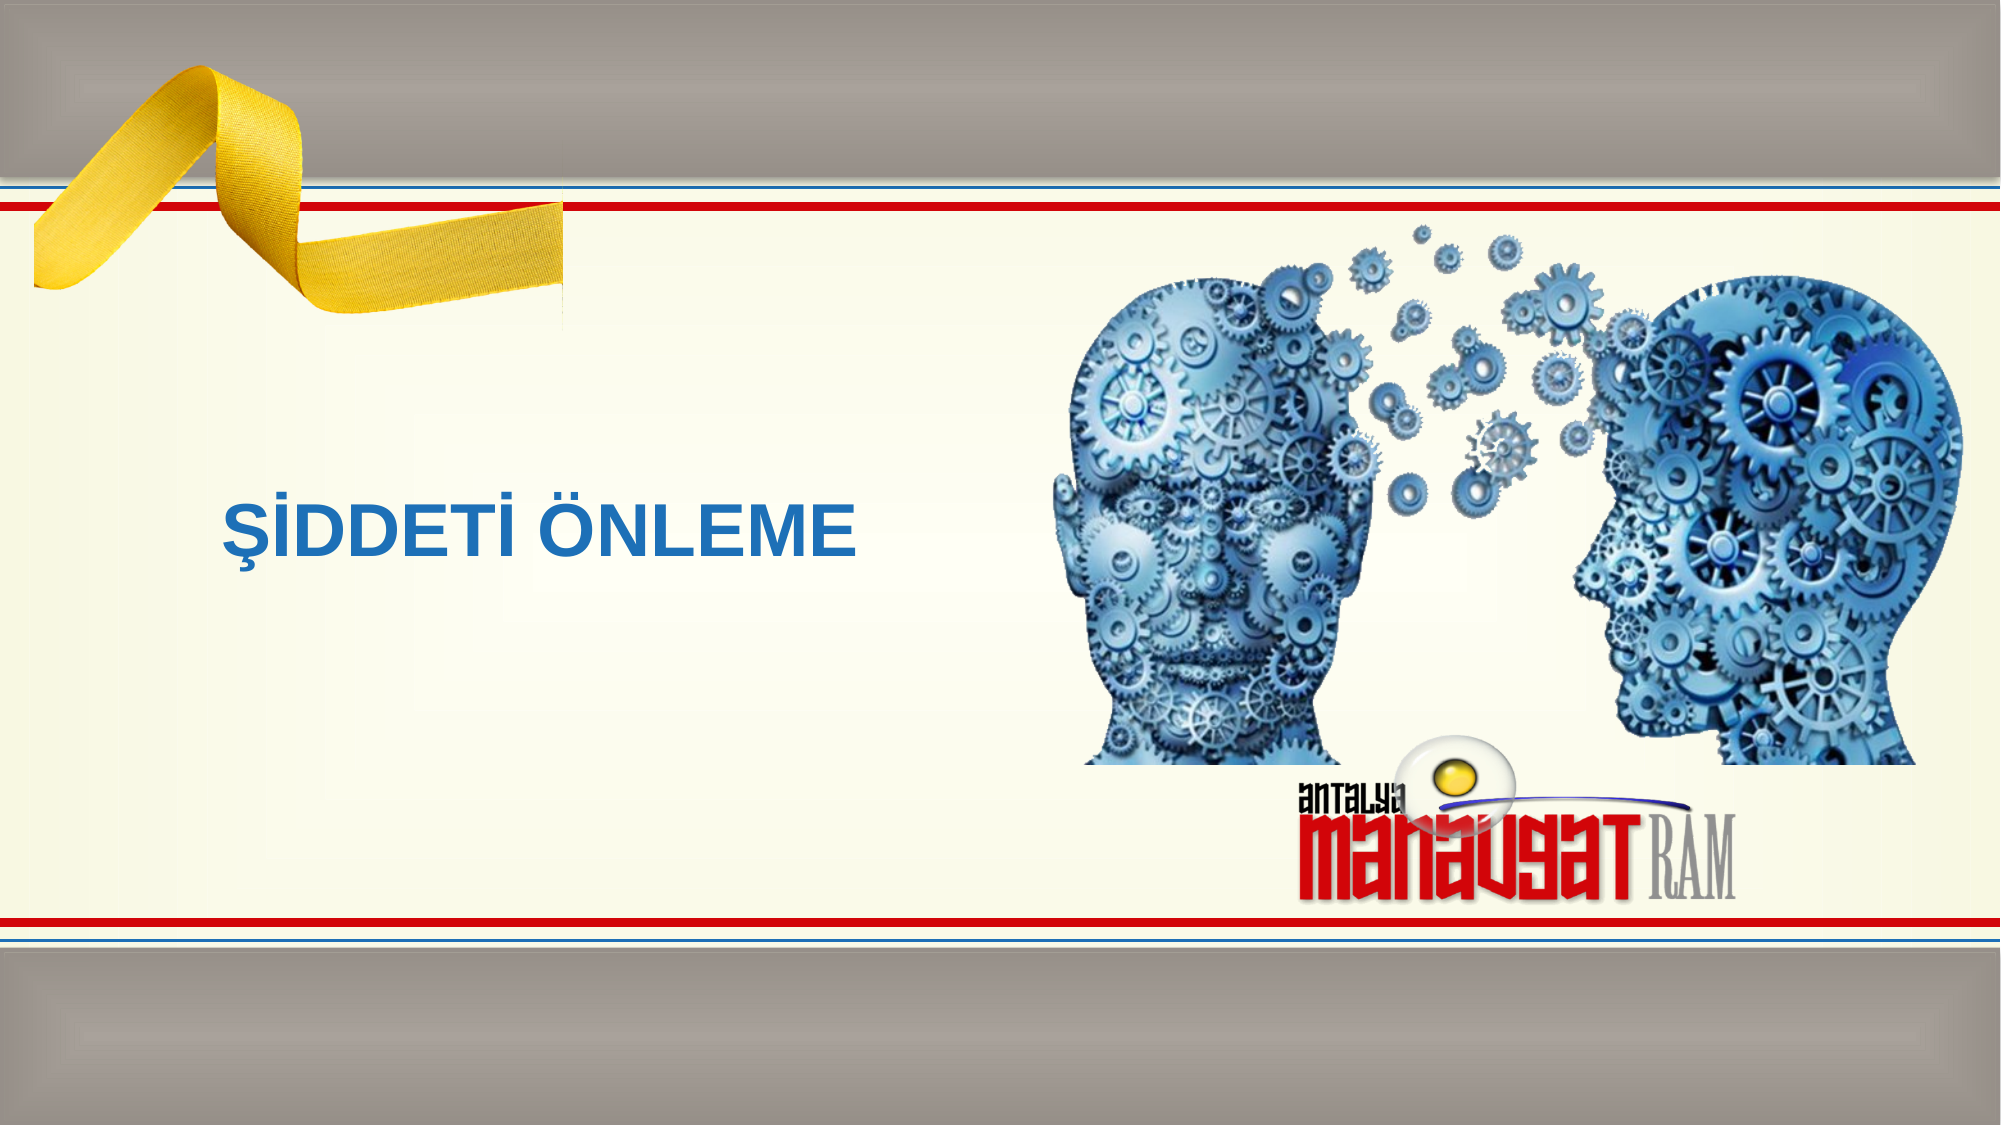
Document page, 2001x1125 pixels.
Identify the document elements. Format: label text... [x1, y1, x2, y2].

picture [34, 65, 563, 331]
picture [958, 187, 2001, 948]
title Şiddeti önleme [23, 398, 1058, 667]
